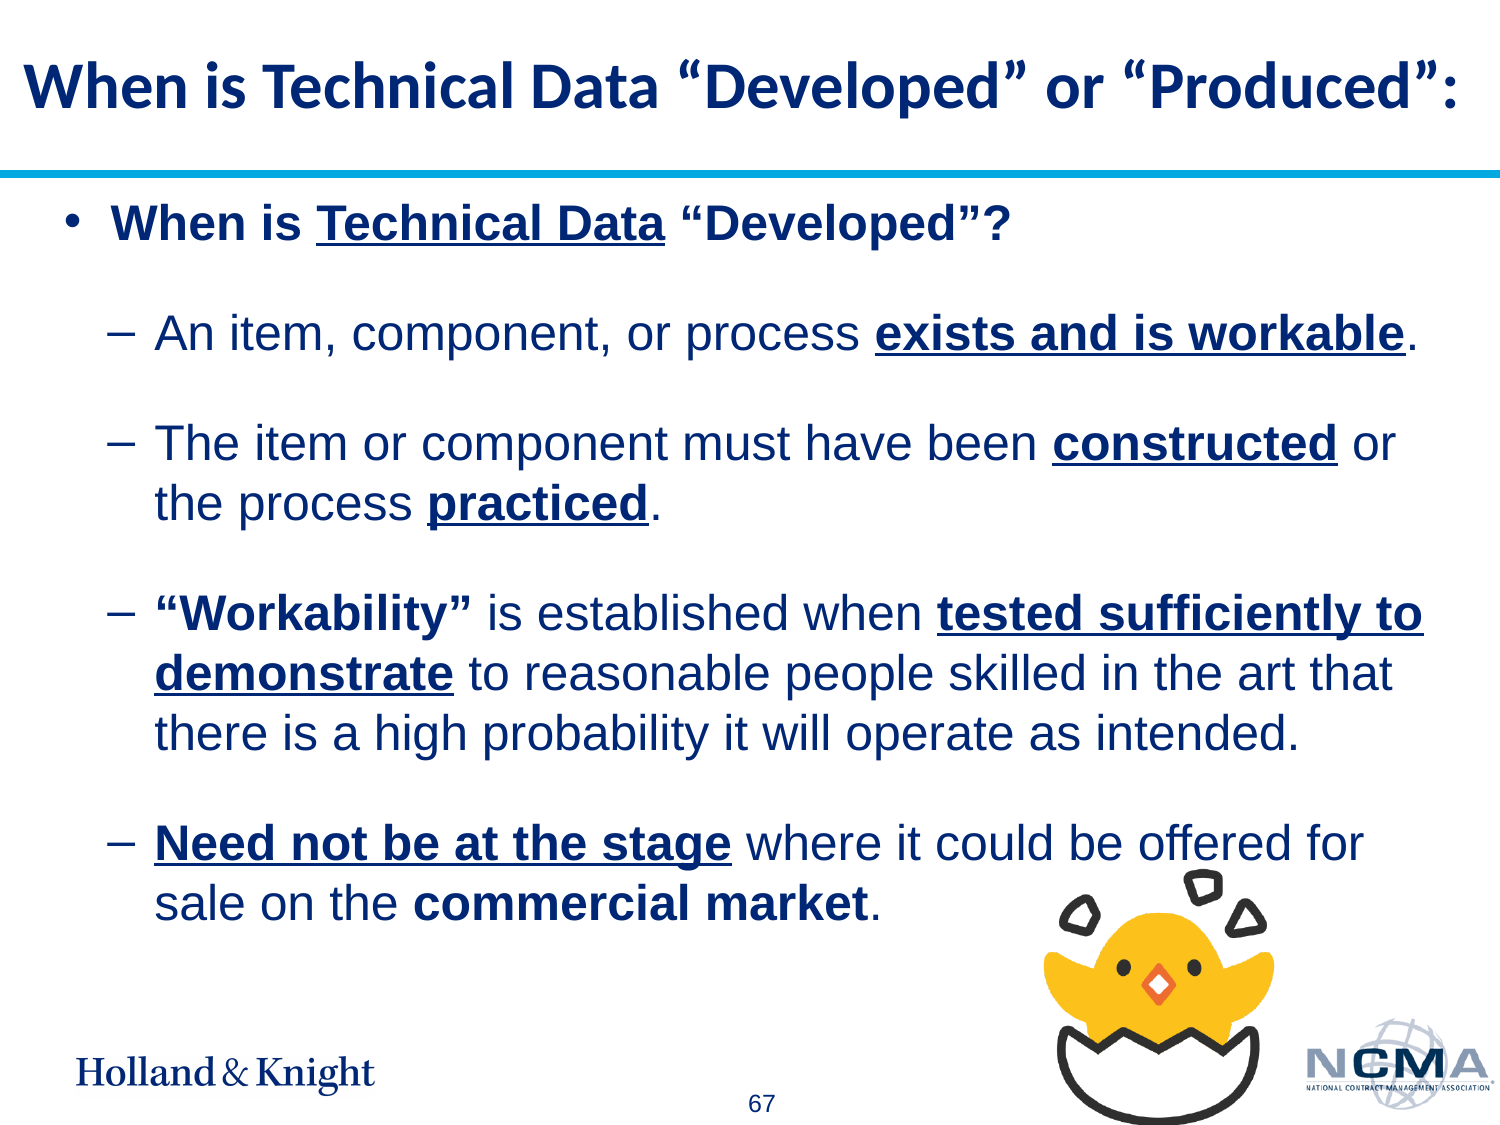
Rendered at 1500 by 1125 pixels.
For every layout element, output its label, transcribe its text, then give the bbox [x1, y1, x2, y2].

slide_number 67 [634, 1084, 792, 1125]
picture [1029, 868, 1288, 1125]
title When is Technical Data “Developed” or “Produced”: [0, 20, 1500, 129]
picture [74, 1055, 375, 1098]
list When is Technical Data “Developed”? An item, component, or process exists and is workable. The item or component must have been constructed or the process practiced. “Workability” is established when tested sufficiently to demonstrate to reasonable people skilled in the art that there is a high probability it will operate as intended. Need not be at the stage where it could be offered for sale on the commercial market. [18, 190, 1464, 1024]
picture [1300, 1003, 1500, 1125]
